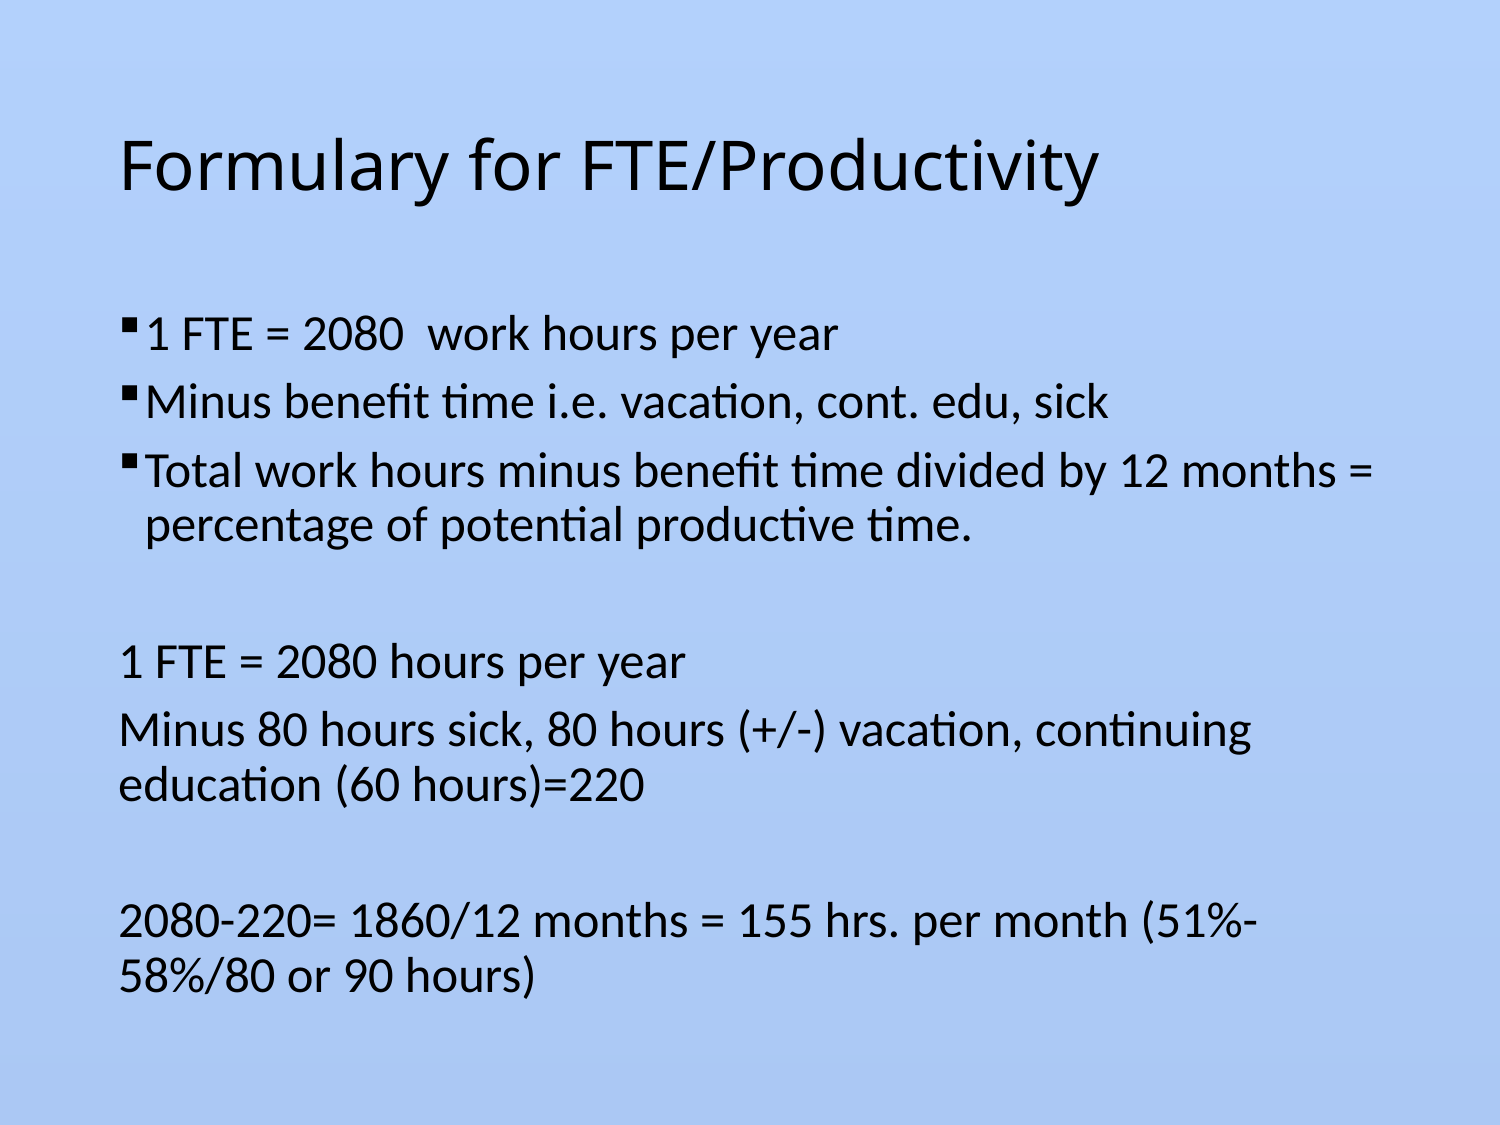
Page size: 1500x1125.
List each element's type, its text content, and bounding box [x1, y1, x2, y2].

list 1 FTE = 2080 work hours per year Minus benefit time i.e. vacation, cont. edu, sick Total work hours minus benefit time divided by 12 months = percentage of potential productive time. 1 FTE = 2080 hours per year Minus 80 hours sick, 80 hours (+/-) vacation, continuing education (60 hours)=220 2080-220= 1860/12 months = 155 hrs. per month (51%-58%/80 or 90 hours) [103, 299, 1397, 1014]
title Formulary for FTE/Productivity [103, 59, 1397, 278]
